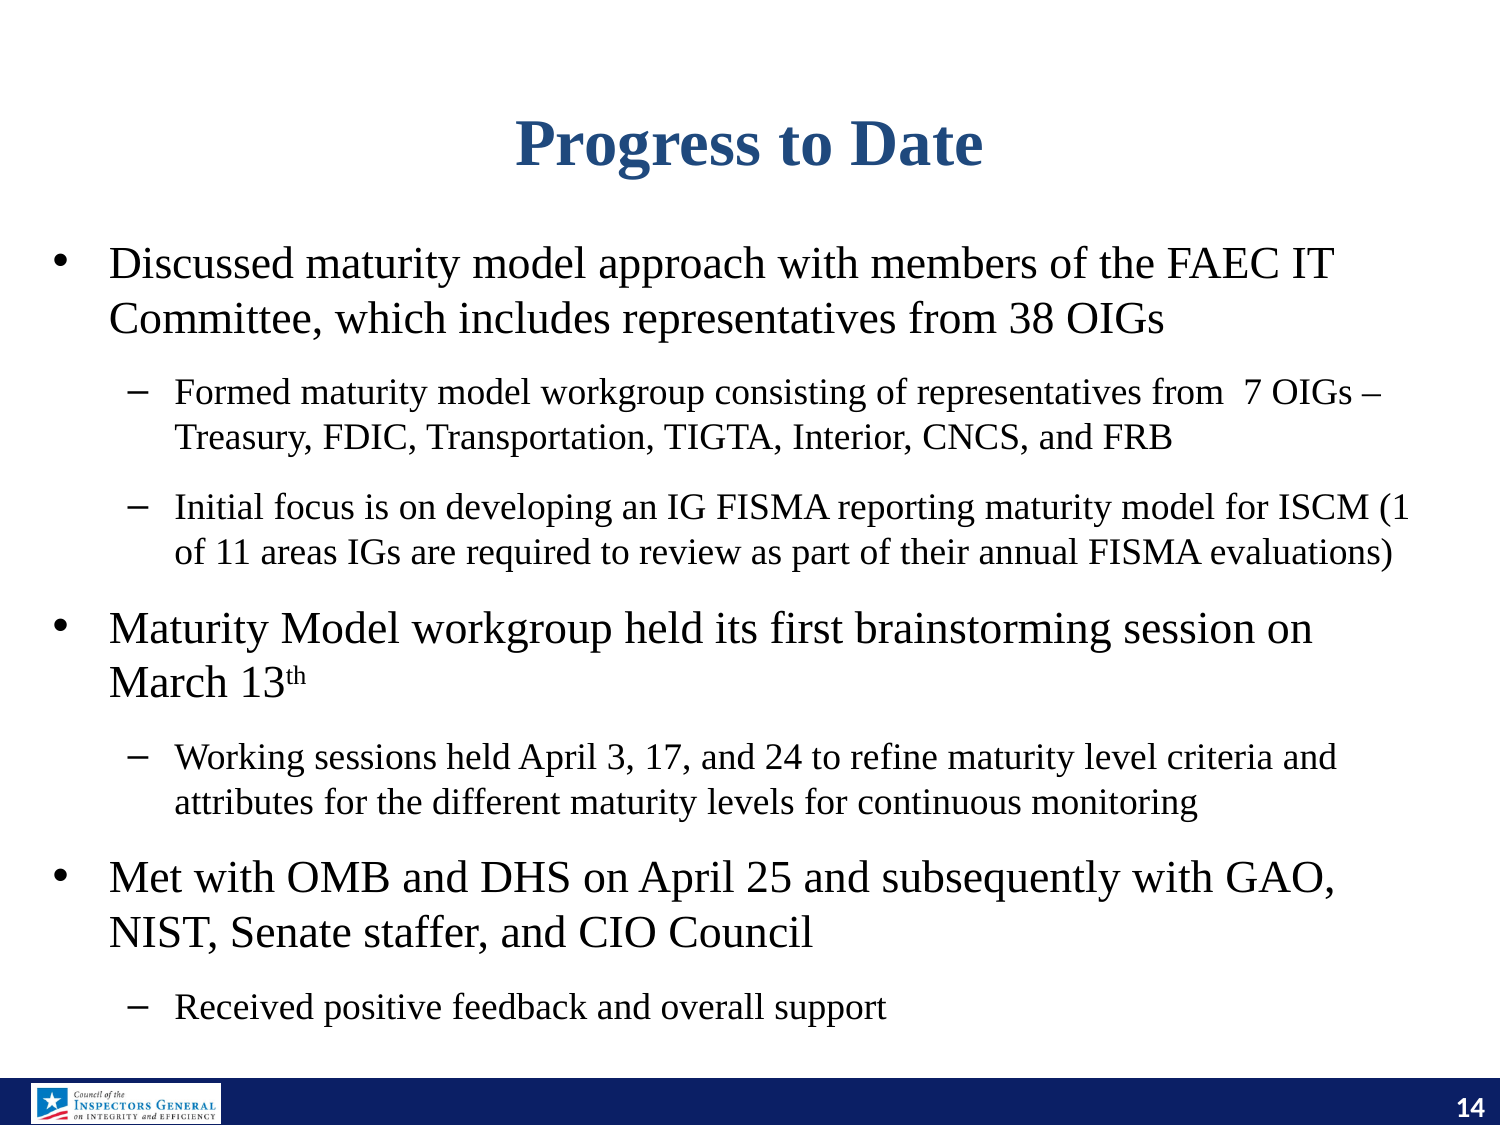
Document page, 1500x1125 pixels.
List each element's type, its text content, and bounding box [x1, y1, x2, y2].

list Discussed maturity model approach with members of the FAEC IT Committee, which includes representatives from 38 OIGs Formed maturity model workgroup consisting of representatives from 7 OIGs – Treasury, FDIC, Transportation, TIGTA, Interior, CNCS, and FRB Initial focus is on developing an IG FISMA reporting maturity model for ISCM (1 of 11 areas IGs are required to review as part of their annual FISMA evaluations) Maturity Model workgroup held its first brainstorming session on March 13th Working sessions held April 3, 17, and 24 to refine maturity level criteria and attributes for the different maturity levels for continuous monitoring Met with OMB and DHS on April 25 and subsequently with GAO, NIST, Senate staffer, and CIO Council Received positive feedback and overall support [37, 224, 1433, 1038]
title Progress to Date [75, 45, 1425, 224]
picture [0, 1077, 1500, 1125]
